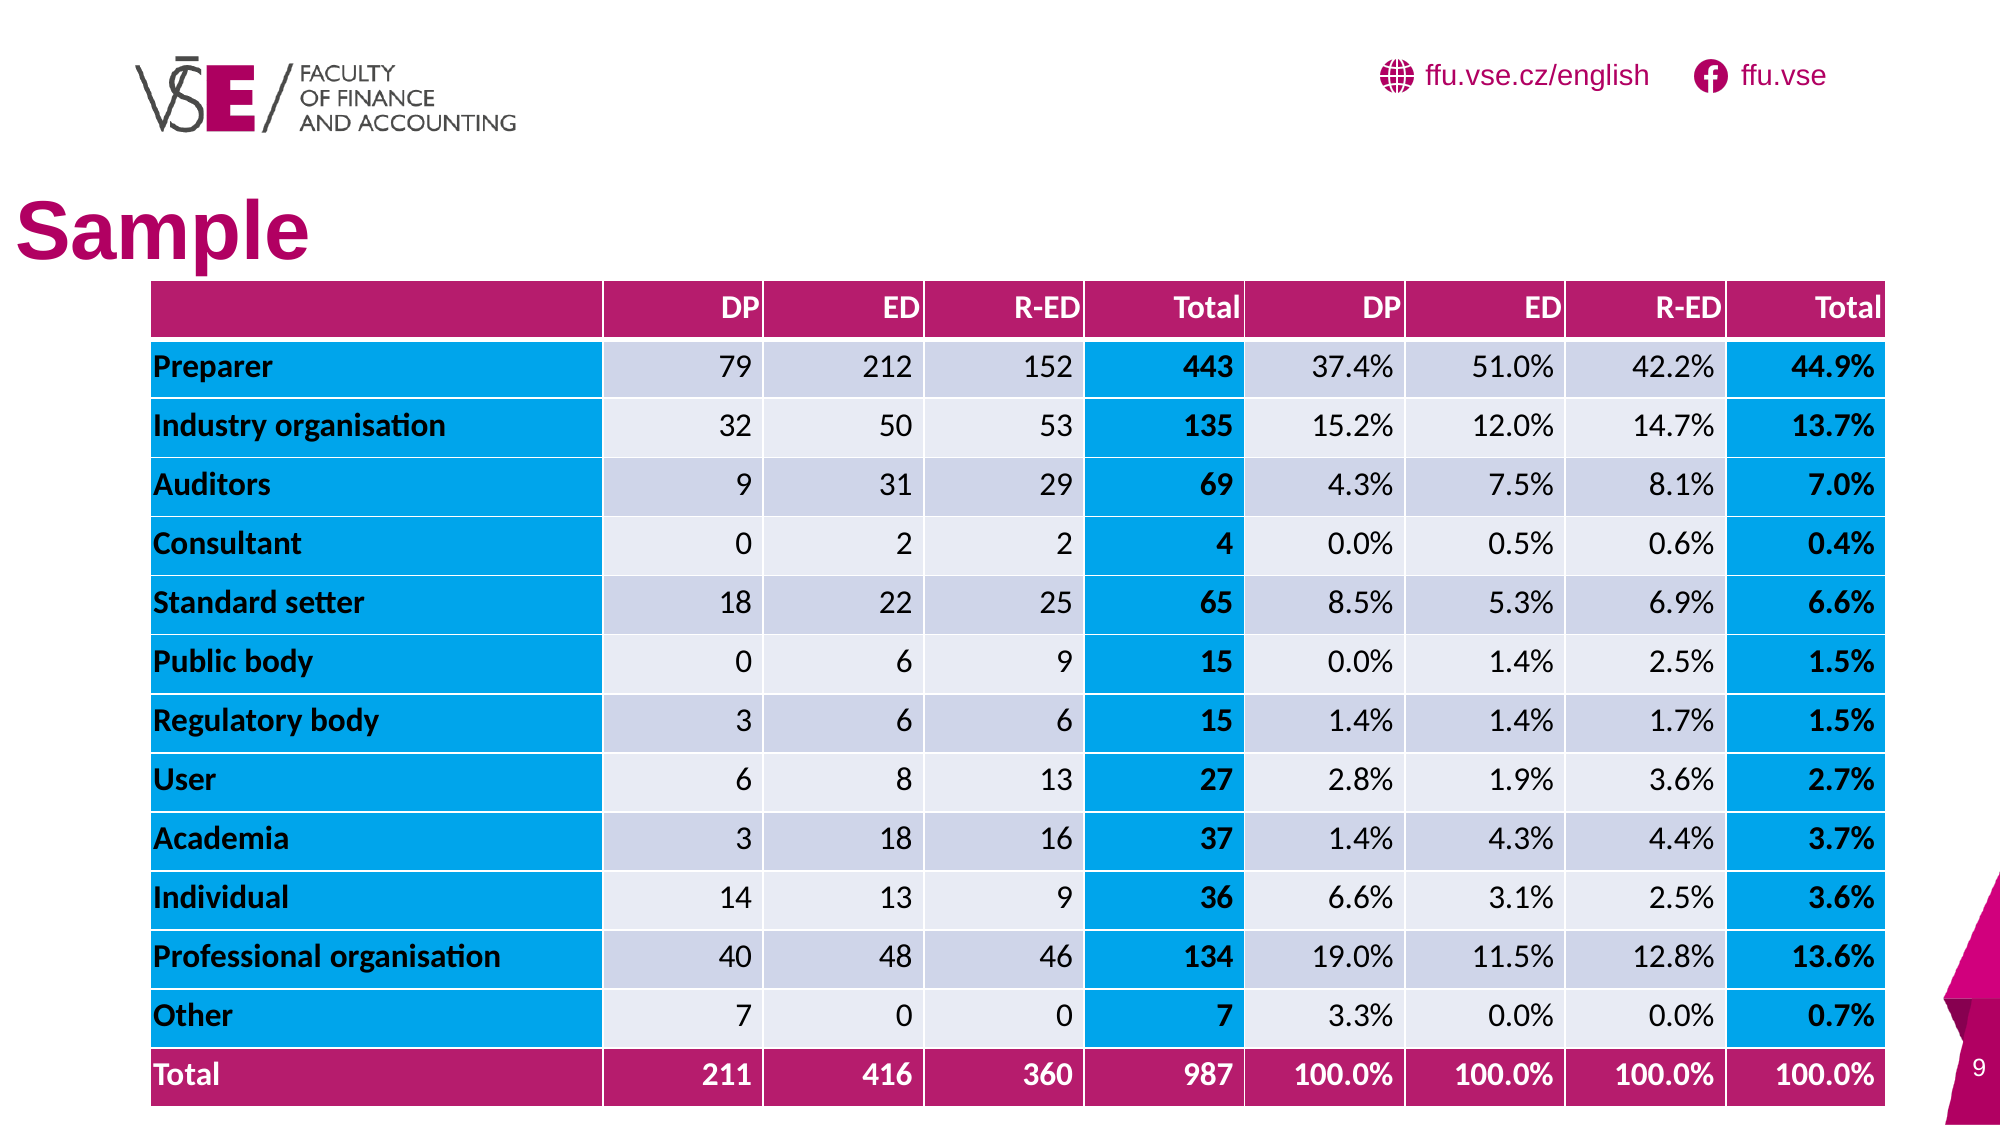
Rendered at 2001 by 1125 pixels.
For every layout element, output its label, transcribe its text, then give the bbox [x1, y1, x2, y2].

table_cell 0.0% [1245, 517, 1404, 575]
table_cell 48 [764, 931, 923, 988]
table_cell 100.0% [1566, 1049, 1725, 1106]
table_cell 7 [1085, 990, 1244, 1047]
table_cell 37 [1085, 813, 1244, 870]
table_cell 46 [925, 931, 1083, 988]
table_header DP [604, 281, 762, 337]
table_cell 11.5% [1406, 931, 1564, 988]
table_cell 360 [925, 1049, 1083, 1106]
table_cell 29 [925, 458, 1083, 516]
table_cell 0.7% [1727, 990, 1885, 1047]
table_cell 211 [604, 1049, 762, 1106]
table_cell 100.0% [1245, 1049, 1404, 1106]
table_cell 0 [764, 990, 923, 1047]
table_cell 13 [764, 872, 923, 929]
table_cell 8.5% [1245, 576, 1404, 634]
table_cell 32 [604, 399, 762, 457]
table_cell 7 [604, 990, 762, 1047]
table_cell 1.5% [1727, 635, 1885, 693]
table_cell 8.1% [1566, 458, 1725, 516]
table_cell 0.0% [1245, 635, 1404, 693]
table_cell 65 [1085, 576, 1244, 634]
table_cell Academia [151, 813, 602, 870]
table_cell Individual [151, 872, 602, 929]
table_cell Other [151, 990, 602, 1047]
table_cell 1.4% [1406, 635, 1564, 693]
table_cell 1.9% [1406, 754, 1564, 811]
table_header ED [764, 281, 923, 337]
table_cell 25 [925, 576, 1083, 634]
table_cell 27 [1085, 754, 1244, 811]
table_cell Preparer [151, 342, 602, 397]
table_cell 9 [925, 872, 1083, 929]
table_cell 443 [1085, 342, 1244, 397]
table_header R-ED [925, 281, 1083, 337]
table_cell Consultant [151, 517, 602, 575]
table_header Total [1727, 281, 1885, 337]
table_cell 3.1% [1406, 872, 1564, 929]
table_cell 4.4% [1566, 813, 1725, 870]
table_cell 7.0% [1727, 458, 1885, 516]
table_cell 69 [1085, 458, 1244, 516]
picture [0, 0, 2000, 180]
table_header Total [1085, 281, 1244, 337]
table_cell 2.5% [1566, 872, 1725, 929]
table_cell 2 [764, 517, 923, 575]
table_cell 2.8% [1245, 754, 1404, 811]
table_cell 416 [764, 1049, 923, 1106]
table_cell Auditors [151, 458, 602, 516]
table_cell 19.0% [1245, 931, 1404, 988]
table_cell 134 [1085, 931, 1244, 988]
table_cell 50 [764, 399, 923, 457]
table_cell 0 [604, 635, 762, 693]
table_cell User [151, 754, 602, 811]
table_cell 0.0% [1566, 990, 1725, 1047]
table_header ED [1406, 281, 1564, 337]
table_cell 100.0% [1406, 1049, 1564, 1106]
table_cell 15.2% [1245, 399, 1404, 457]
table_cell 8 [764, 754, 923, 811]
table_header [151, 281, 602, 337]
table_cell 15 [1085, 635, 1244, 693]
table_cell 15 [1085, 695, 1244, 752]
table_cell Professional organisation [151, 931, 602, 988]
table_cell 44.9% [1727, 342, 1885, 397]
table_cell Total [151, 1049, 602, 1106]
table_cell 14 [604, 872, 762, 929]
table_cell 31 [764, 458, 923, 516]
picture [0, 294, 2000, 1125]
table_cell 0.6% [1566, 517, 1725, 575]
table_cell 100.0% [1727, 1049, 1885, 1106]
table_cell 4 [1085, 517, 1244, 575]
table_cell 7.5% [1406, 458, 1564, 516]
table_cell 3.6% [1727, 872, 1885, 929]
table_cell 22 [764, 576, 923, 634]
table_cell 3 [604, 813, 762, 870]
table_cell 3 [604, 695, 762, 752]
table_cell 18 [604, 576, 762, 634]
table_cell 18 [764, 813, 923, 870]
table_cell 0.4% [1727, 517, 1885, 575]
table_cell 16 [925, 813, 1083, 870]
table_cell 3.3% [1245, 990, 1404, 1047]
table_cell 2.7% [1727, 754, 1885, 811]
table_cell 4.3% [1245, 458, 1404, 516]
table_cell 13.6% [1727, 931, 1885, 988]
title Sample [0, 180, 2000, 294]
table_cell 6.6% [1727, 576, 1885, 634]
table_cell 1.5% [1727, 695, 1885, 752]
table_header R-ED [1566, 281, 1725, 337]
table_cell 1.4% [1245, 813, 1404, 870]
table_cell 2 [925, 517, 1083, 575]
table_cell 212 [764, 342, 923, 397]
table_cell Regulatory body [151, 695, 602, 752]
table_cell 13 [925, 754, 1083, 811]
table_cell 4.3% [1406, 813, 1564, 870]
table_cell Public body [151, 635, 602, 693]
table_cell 14.7% [1566, 399, 1725, 457]
table_cell 0 [604, 517, 762, 575]
table_cell 6 [604, 754, 762, 811]
table_cell 2.5% [1566, 635, 1725, 693]
table_cell 40 [604, 931, 762, 988]
table_cell 53 [925, 399, 1083, 457]
table_cell 987 [1085, 1049, 1244, 1106]
table_cell 0.0% [1406, 990, 1564, 1047]
table_cell 0.5% [1406, 517, 1564, 575]
table_cell 6.6% [1245, 872, 1404, 929]
table_cell 42.2% [1566, 342, 1725, 397]
table_cell Standard setter [151, 576, 602, 634]
table_cell 51.0% [1406, 342, 1564, 397]
table_cell 0 [925, 990, 1083, 1047]
table_header DP [1245, 281, 1404, 337]
table_cell 152 [925, 342, 1083, 397]
table_cell 135 [1085, 399, 1244, 457]
table_cell 5.3% [1406, 576, 1564, 634]
table_cell 6.9% [1566, 576, 1725, 634]
table_cell 13.7% [1727, 399, 1885, 457]
table_cell 79 [604, 342, 762, 397]
table_cell 37.4% [1245, 342, 1404, 397]
table_cell 1.4% [1406, 695, 1564, 752]
table_cell 3.7% [1727, 813, 1885, 870]
table_cell 1.7% [1566, 695, 1725, 752]
table_cell 6 [764, 635, 923, 693]
table_cell 6 [764, 695, 923, 752]
table_cell 1.4% [1245, 695, 1404, 752]
table_cell 36 [1085, 872, 1244, 929]
table_cell 9 [604, 458, 762, 516]
table_cell 9 [925, 635, 1083, 693]
table_cell 12.0% [1406, 399, 1564, 457]
table_cell 12.8% [1566, 931, 1725, 988]
table_cell 6 [925, 695, 1083, 752]
table_cell Industry organisation [151, 399, 602, 457]
table_cell 3.6% [1566, 754, 1725, 811]
